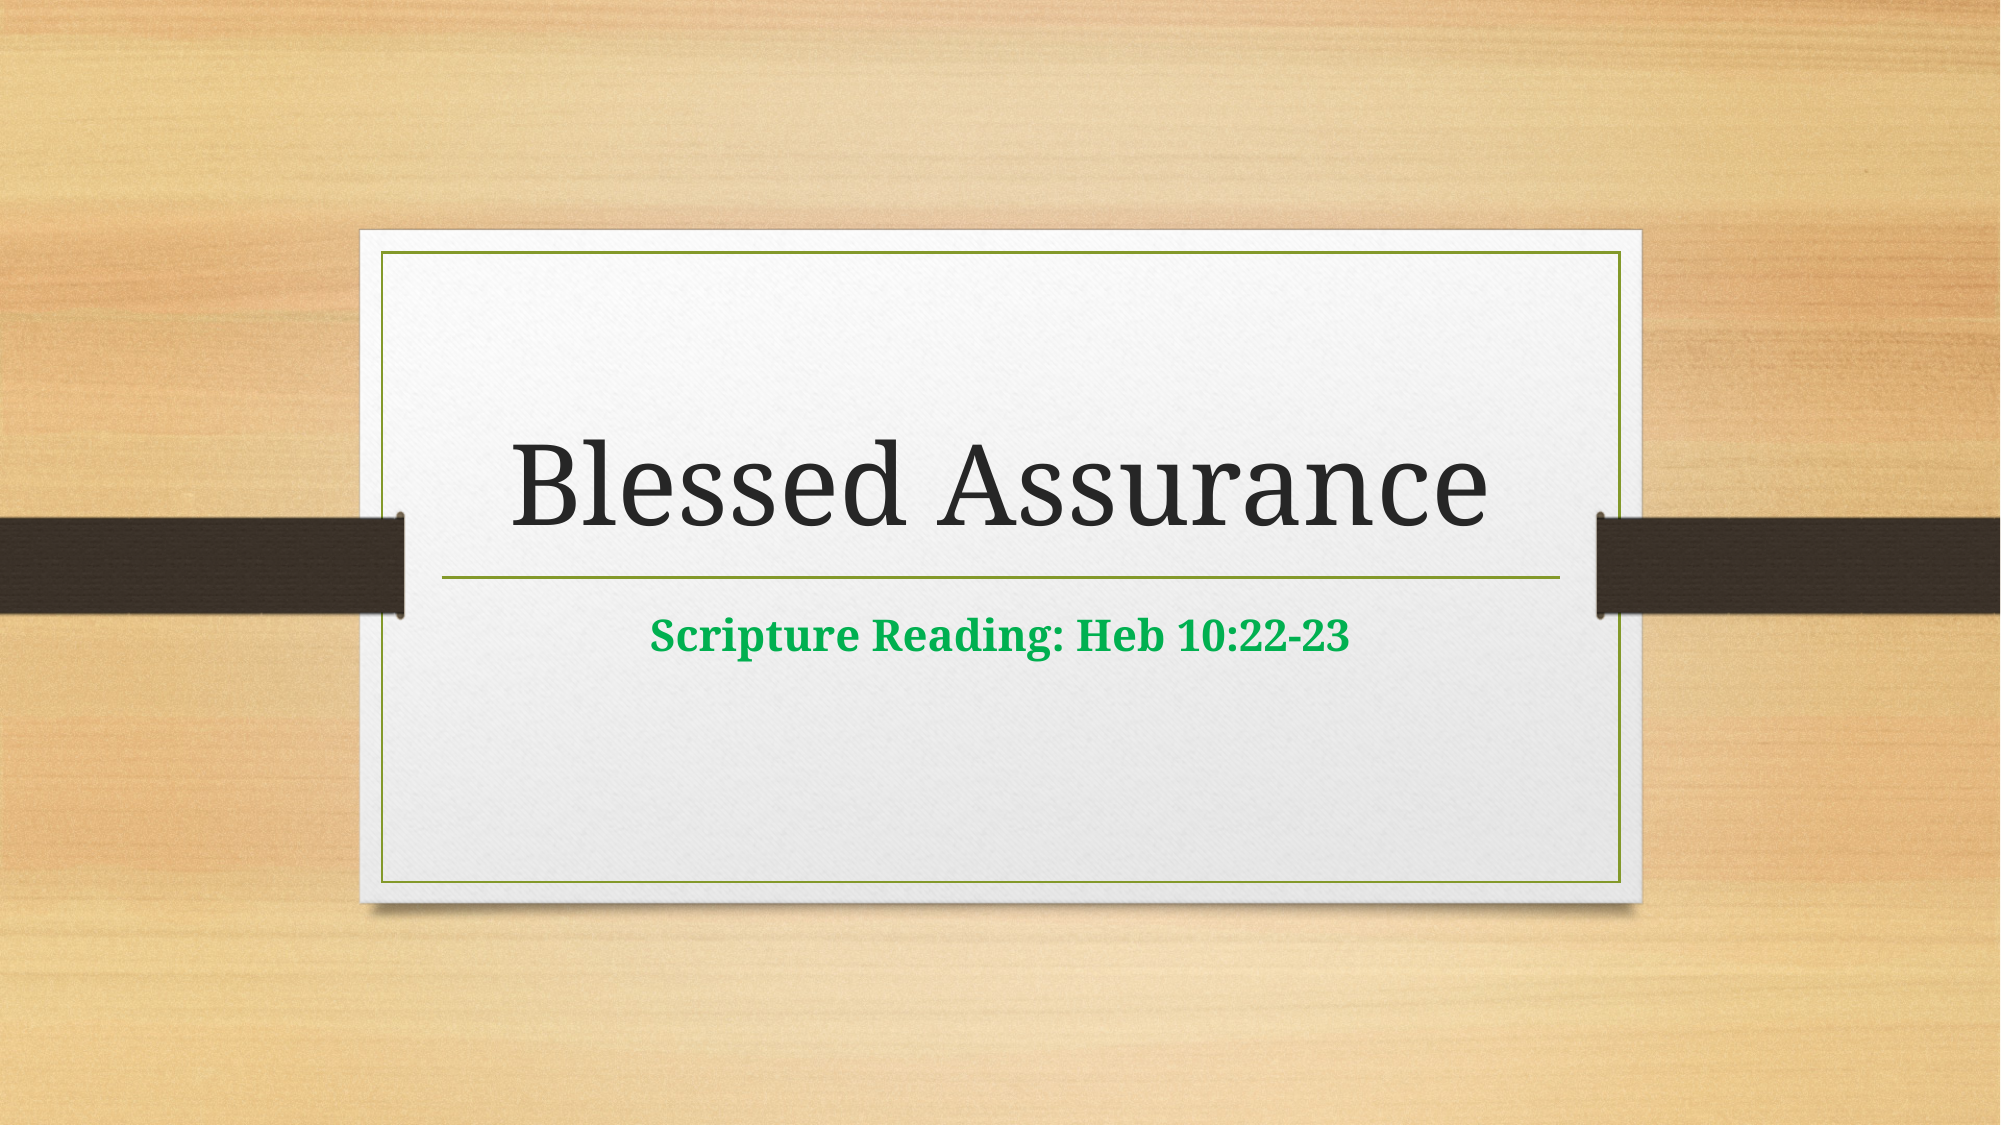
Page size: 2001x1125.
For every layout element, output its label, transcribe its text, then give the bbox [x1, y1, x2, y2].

picture [0, 0, 2001, 1125]
title Blessed Assurance [441, 306, 1560, 556]
subtitle Scripture Reading: Heb 10:22-23 [441, 600, 1560, 817]
